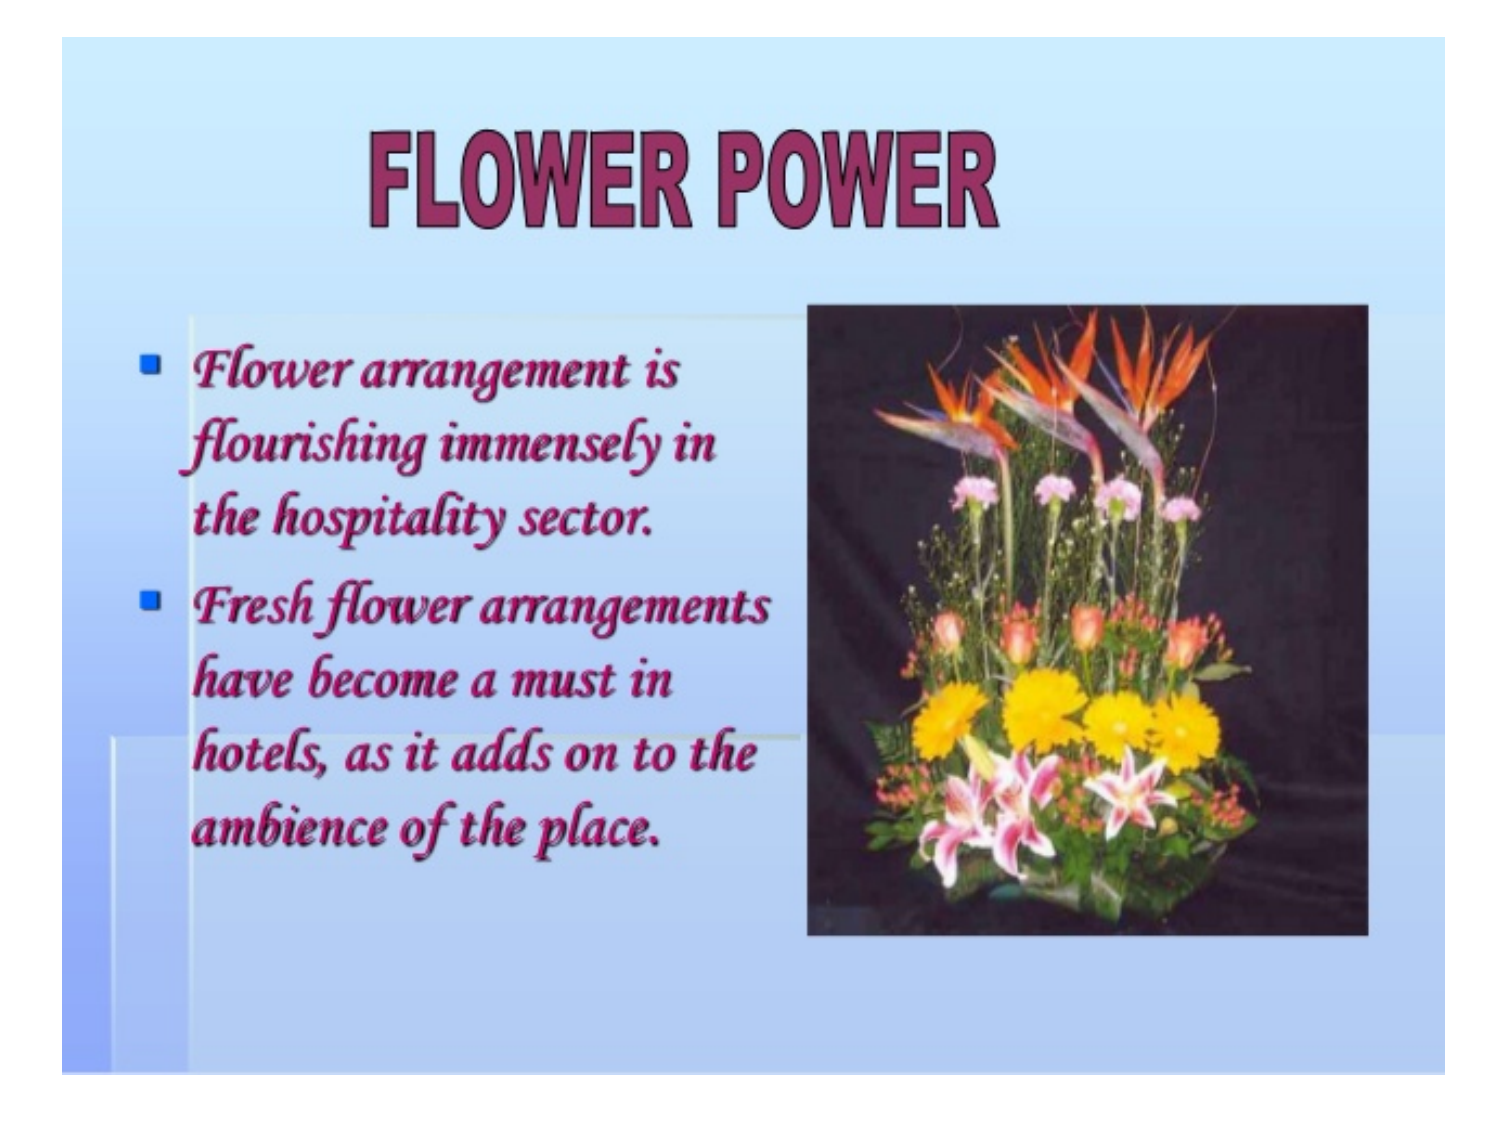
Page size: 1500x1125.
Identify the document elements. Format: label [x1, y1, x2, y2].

picture [62, 37, 1445, 1076]
